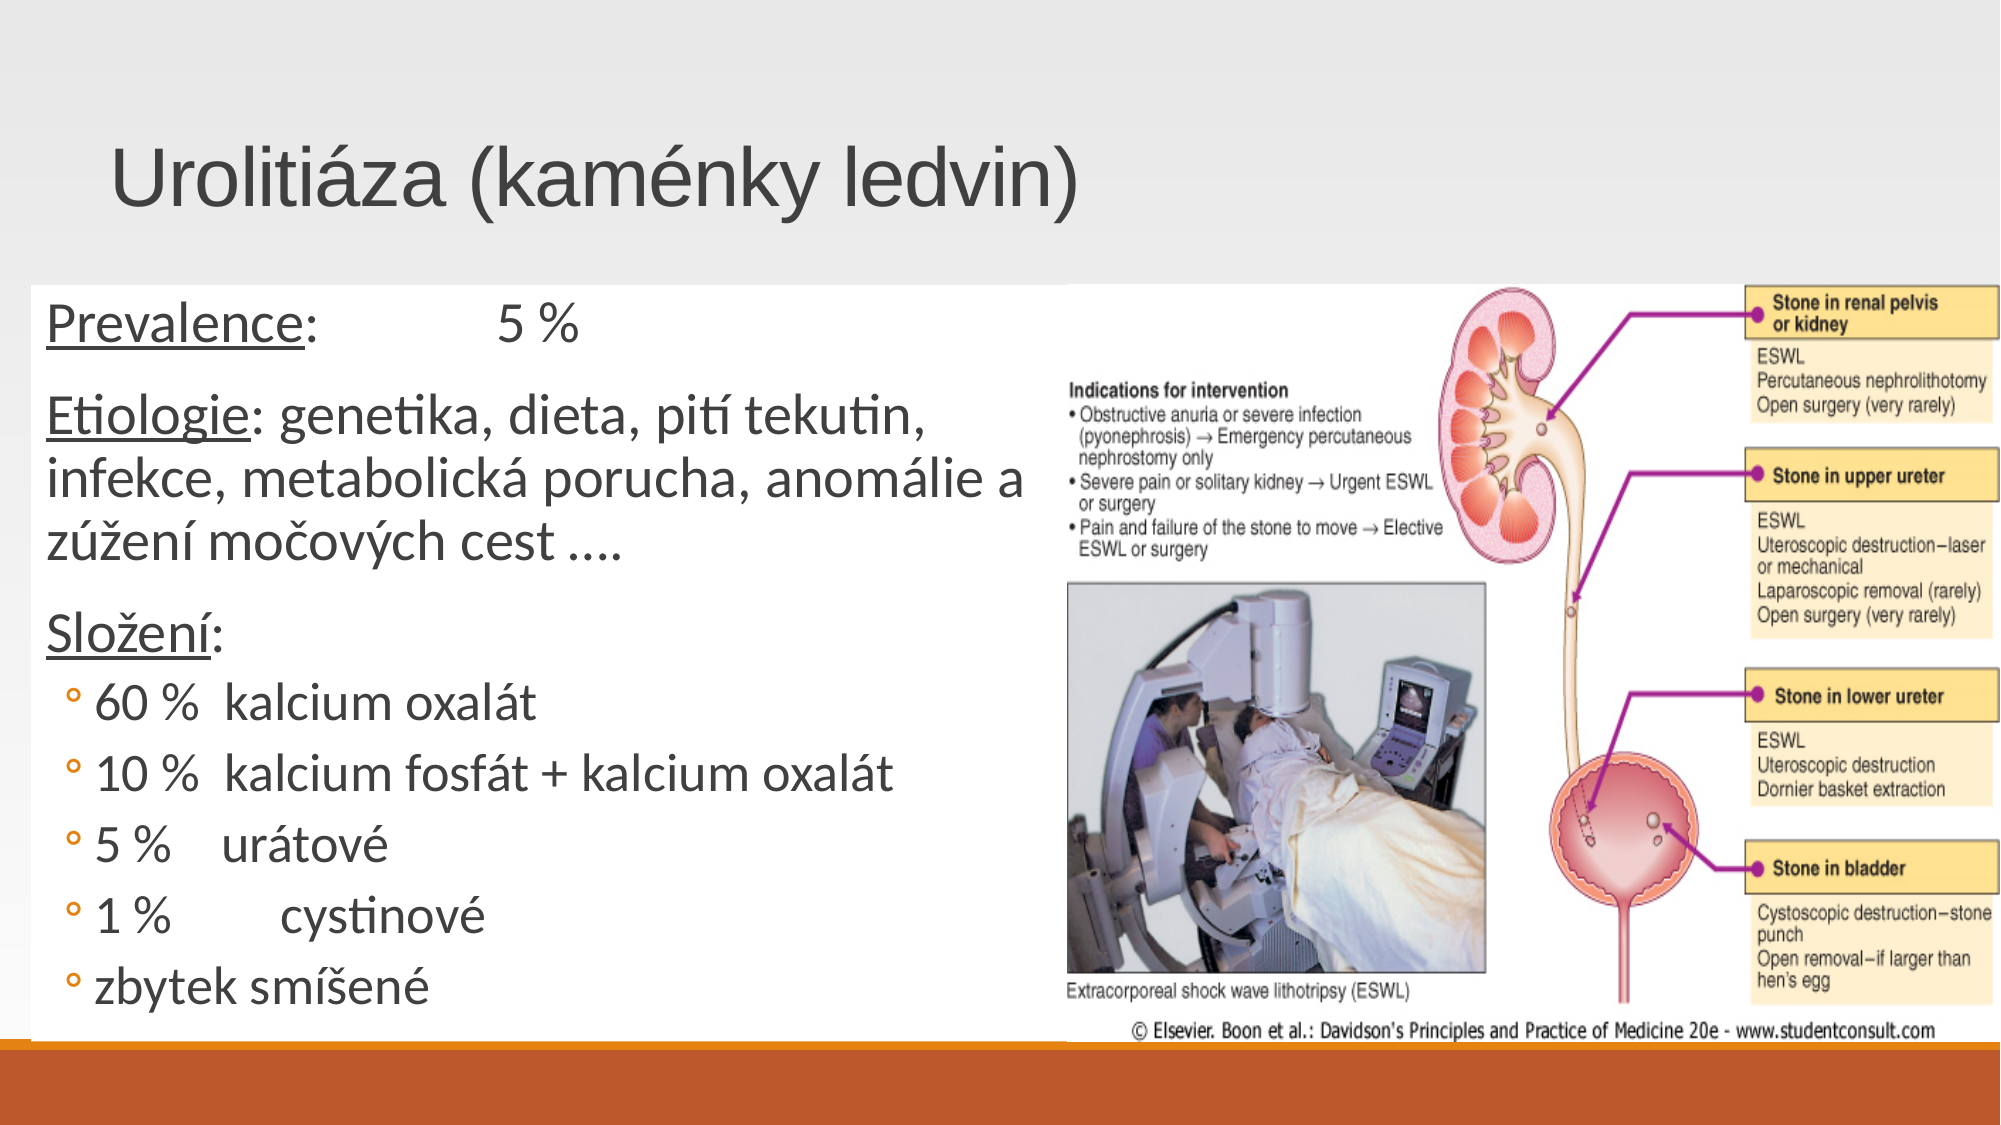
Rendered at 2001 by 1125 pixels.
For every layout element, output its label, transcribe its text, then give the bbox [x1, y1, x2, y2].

picture [1066, 284, 2000, 1042]
list Prevalence: 5 % Etiologie: genetika, dieta, pití tekutin, infekce, metabolická porucha, anomálie a zúžení močových cest …. Složení: 60 % kalcium oxalát 10 % kalcium fosfát + kalcium oxalát 5 % urátové 1 % cystinové zbytek smíšené [31, 285, 1065, 1042]
title Urolitiáza (kaménky ledvin) [94, 47, 1830, 231]
